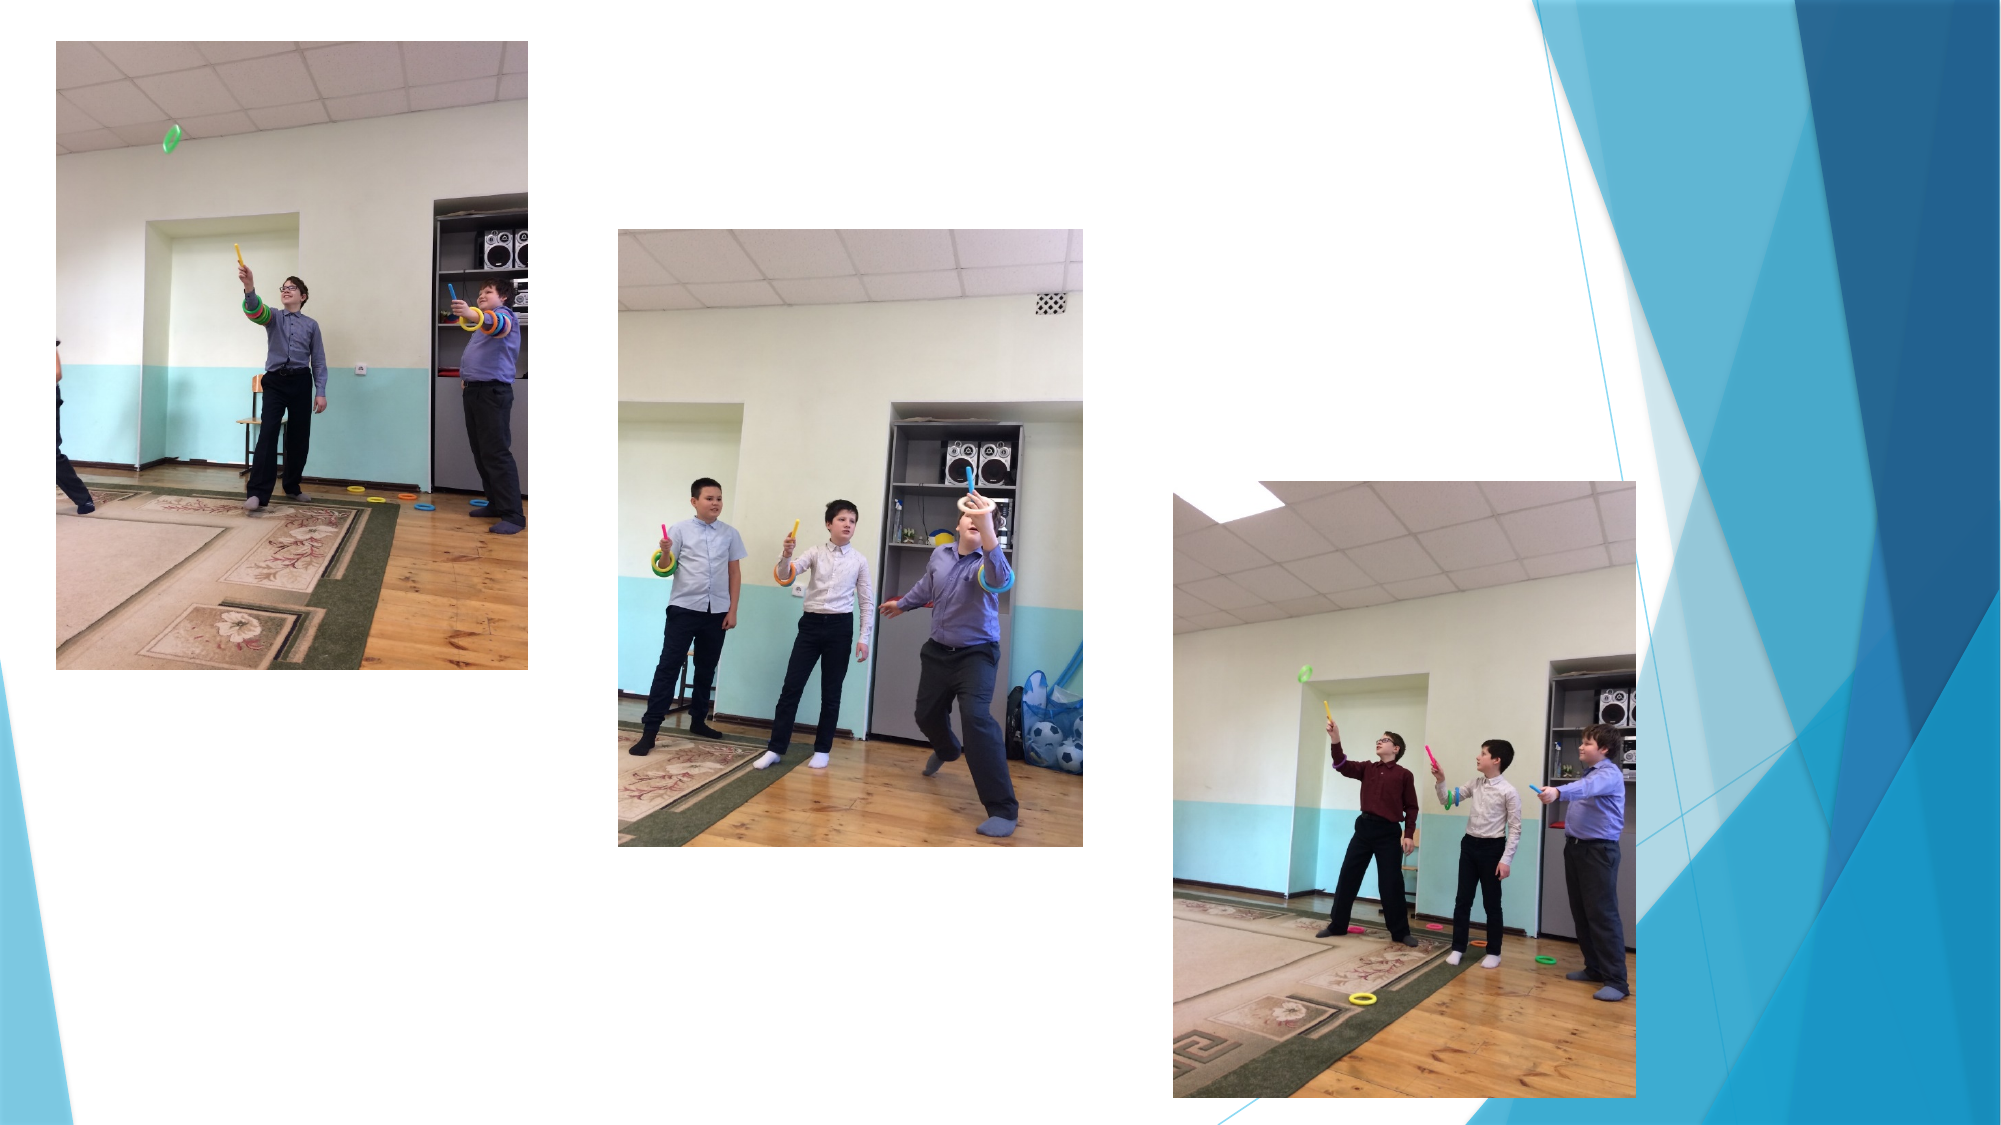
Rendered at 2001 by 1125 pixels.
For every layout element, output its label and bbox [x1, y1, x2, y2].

picture [1173, 480, 1637, 1099]
picture [618, 228, 1083, 848]
picture [56, 41, 528, 670]
